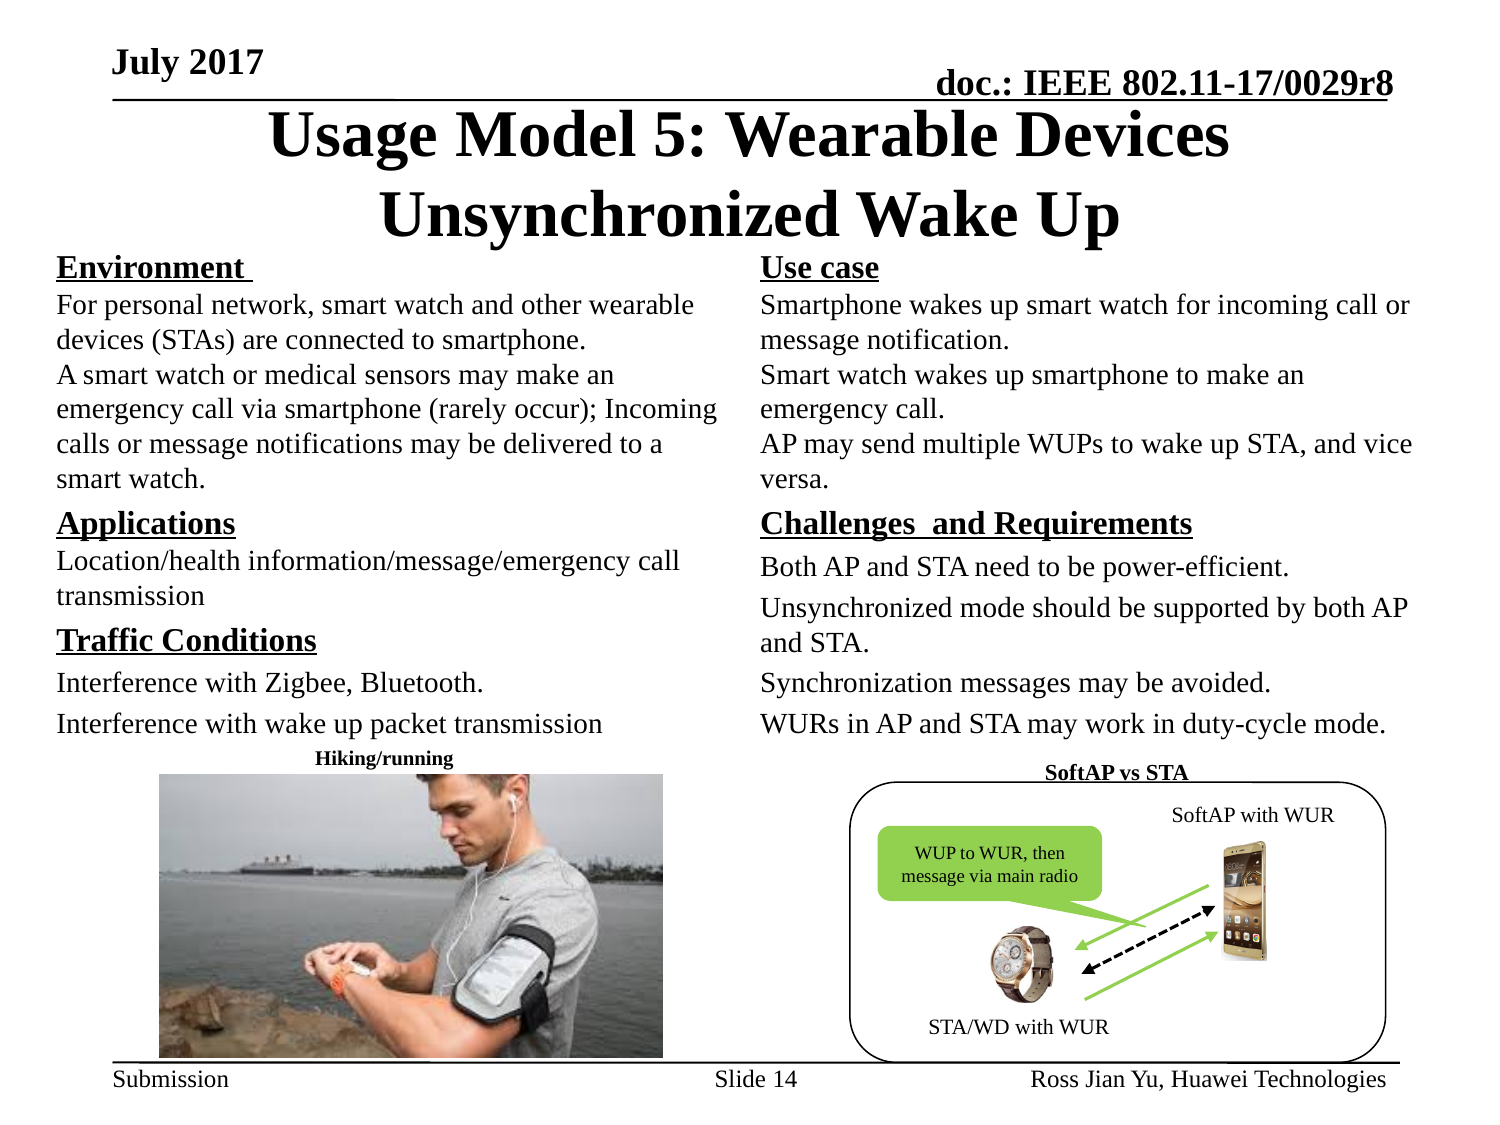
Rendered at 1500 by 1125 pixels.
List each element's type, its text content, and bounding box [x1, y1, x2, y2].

text_box Use case Smartphone wakes up smart watch for incoming call or message notification. Smart watch wakes up smartphone to make an emergency call. AP may send multiple WUPs to wake up STA, and vice versa. Challenges and Requirements Both AP and STA need to be power-efficient. Unsynchronized mode should be supported by both AP and STA. Synchronization messages may be avoided. WURs in AP and STA may work in duty-cycle mode. [745, 237, 1450, 875]
picture [159, 774, 663, 1058]
text_box Hiking/running [171, 737, 597, 773]
title Usage Model 5: Wearable Devices Unsynchronized Wake Up [112, 112, 1388, 227]
text_box Environment For personal network, smart watch and other wearable devices (STAs) are connected to smartphone. A smart watch or medical sensors may make an emergency call via smartphone (rarely occur); Incoming calls or message notifications may be delivered to a smart watch. Applications Location/health information/message/emergency call transmission Traffic Conditions Interference with Zigbee, Bluetooth. Interference with wake up packet transmission [41, 237, 745, 758]
text_box July 2017 [110, 37, 419, 83]
footer Ross Jian Yu, Huawei Technologies [864, 1070, 1388, 1093]
slide_number Slide 14 [712, 1061, 800, 1123]
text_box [849, 750, 1388, 1063]
